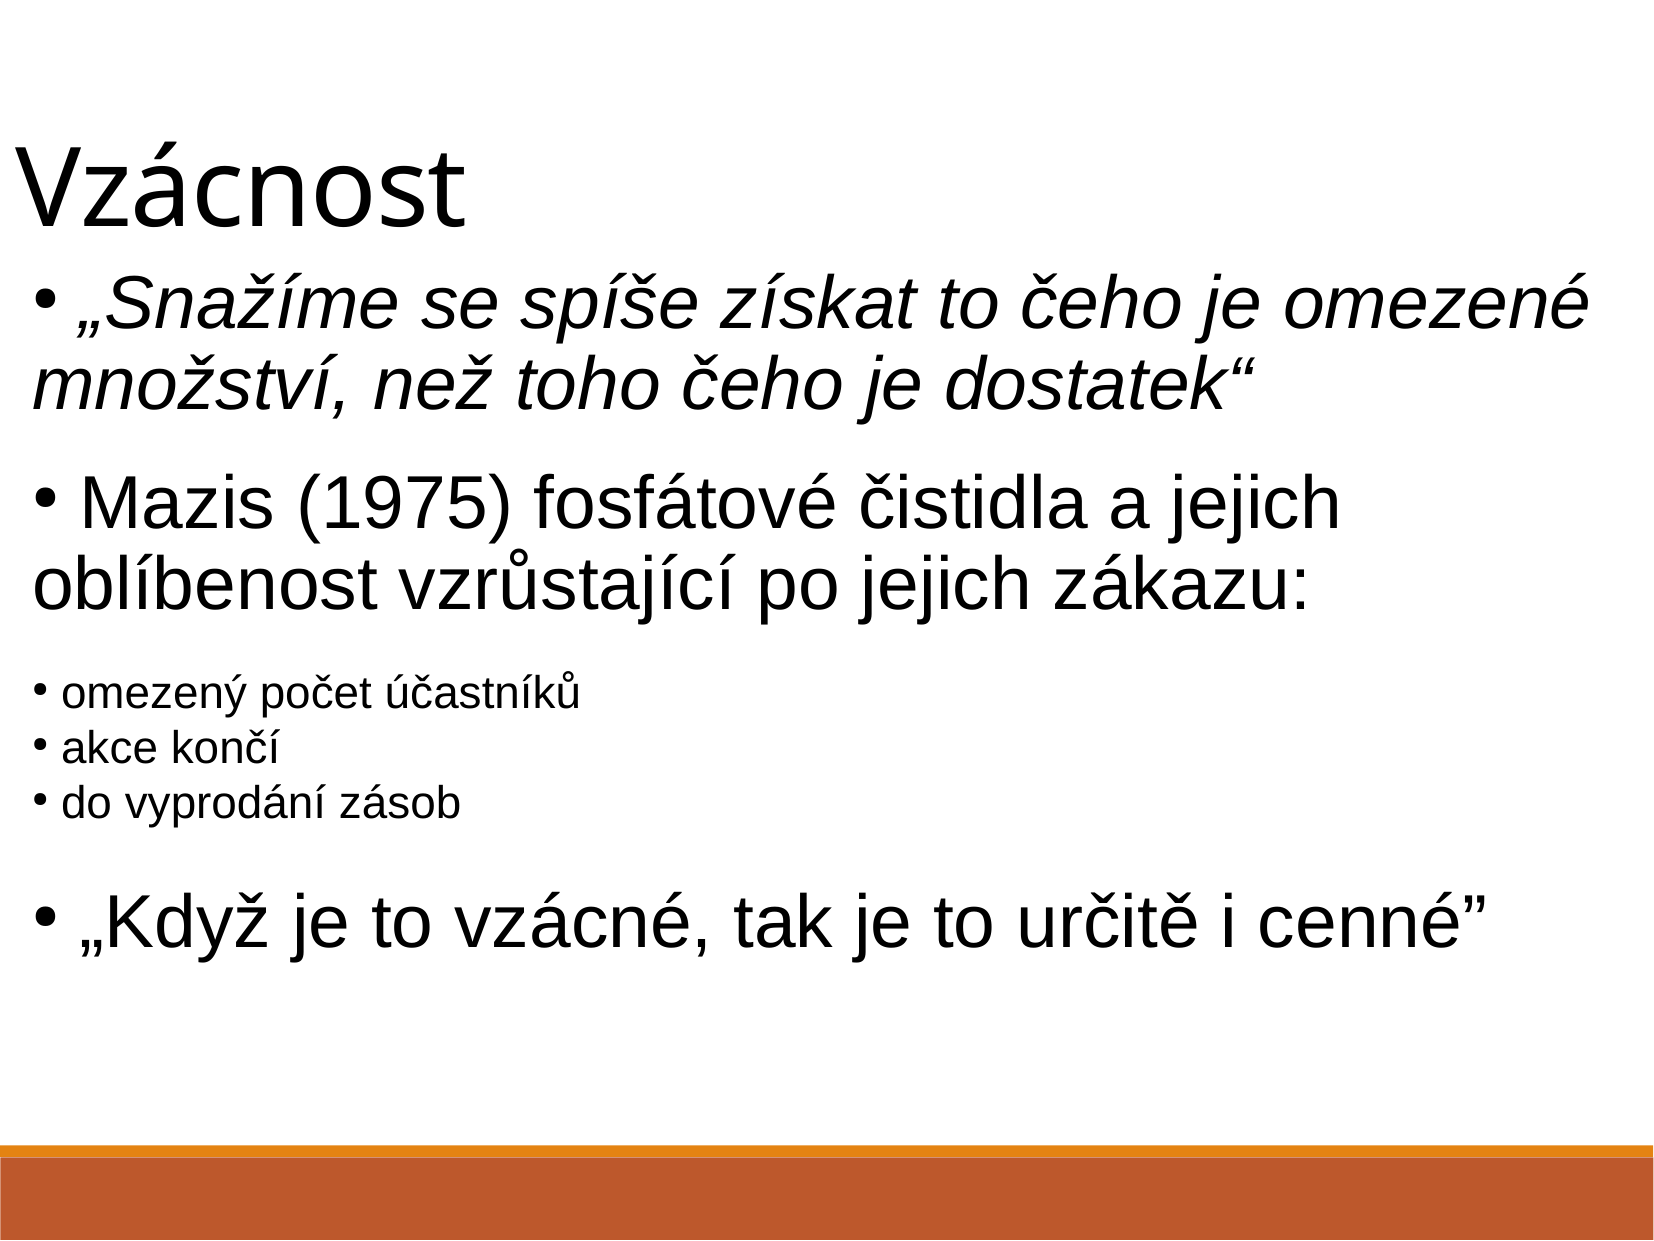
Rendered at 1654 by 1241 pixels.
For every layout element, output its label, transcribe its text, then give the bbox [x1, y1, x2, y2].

text_box „Snažíme se spíše získat to čeho je omezené množství, než toho čeho je dostatek“ Mazis (1975) fosfátové čistidla a jejich oblíbenost vzrůstající po jejich zákazu: omezený počet účastníků akce končí do vyprodání zásob „Když je to vzácné, tak je to určitě i cenné” [17, 256, 1628, 972]
title Vzácnost [0, 49, 1489, 257]
